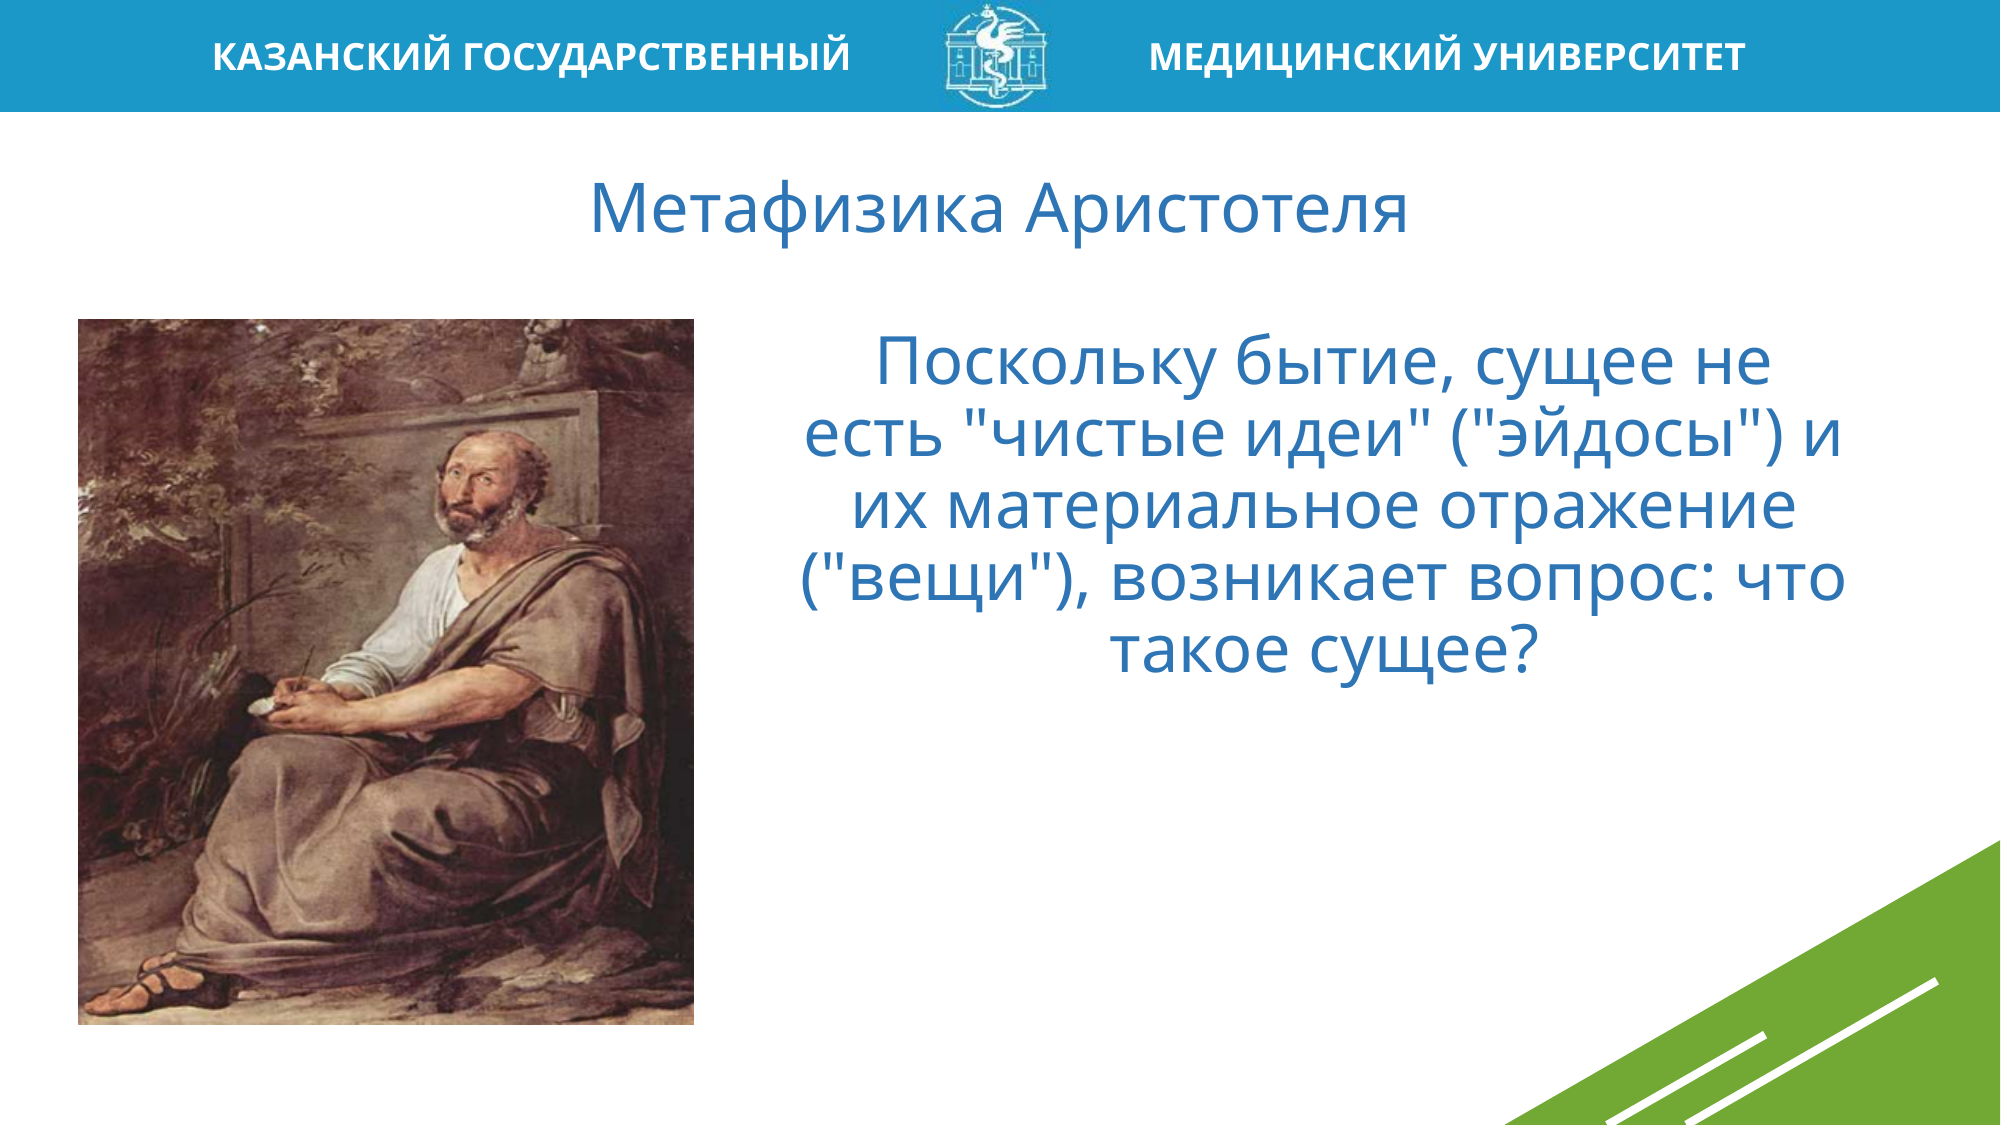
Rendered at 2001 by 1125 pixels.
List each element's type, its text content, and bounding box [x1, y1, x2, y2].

picture [939, 0, 1052, 101]
title Метафизика Аристотеля [137, 101, 1863, 320]
list Поскольку бытие, сущее не есть "чистые идеи" ("эйдосы") и их материальное отражение ("вещи"), возникает вопрос: что такое сущее? [781, 319, 1869, 769]
picture [78, 319, 694, 1025]
